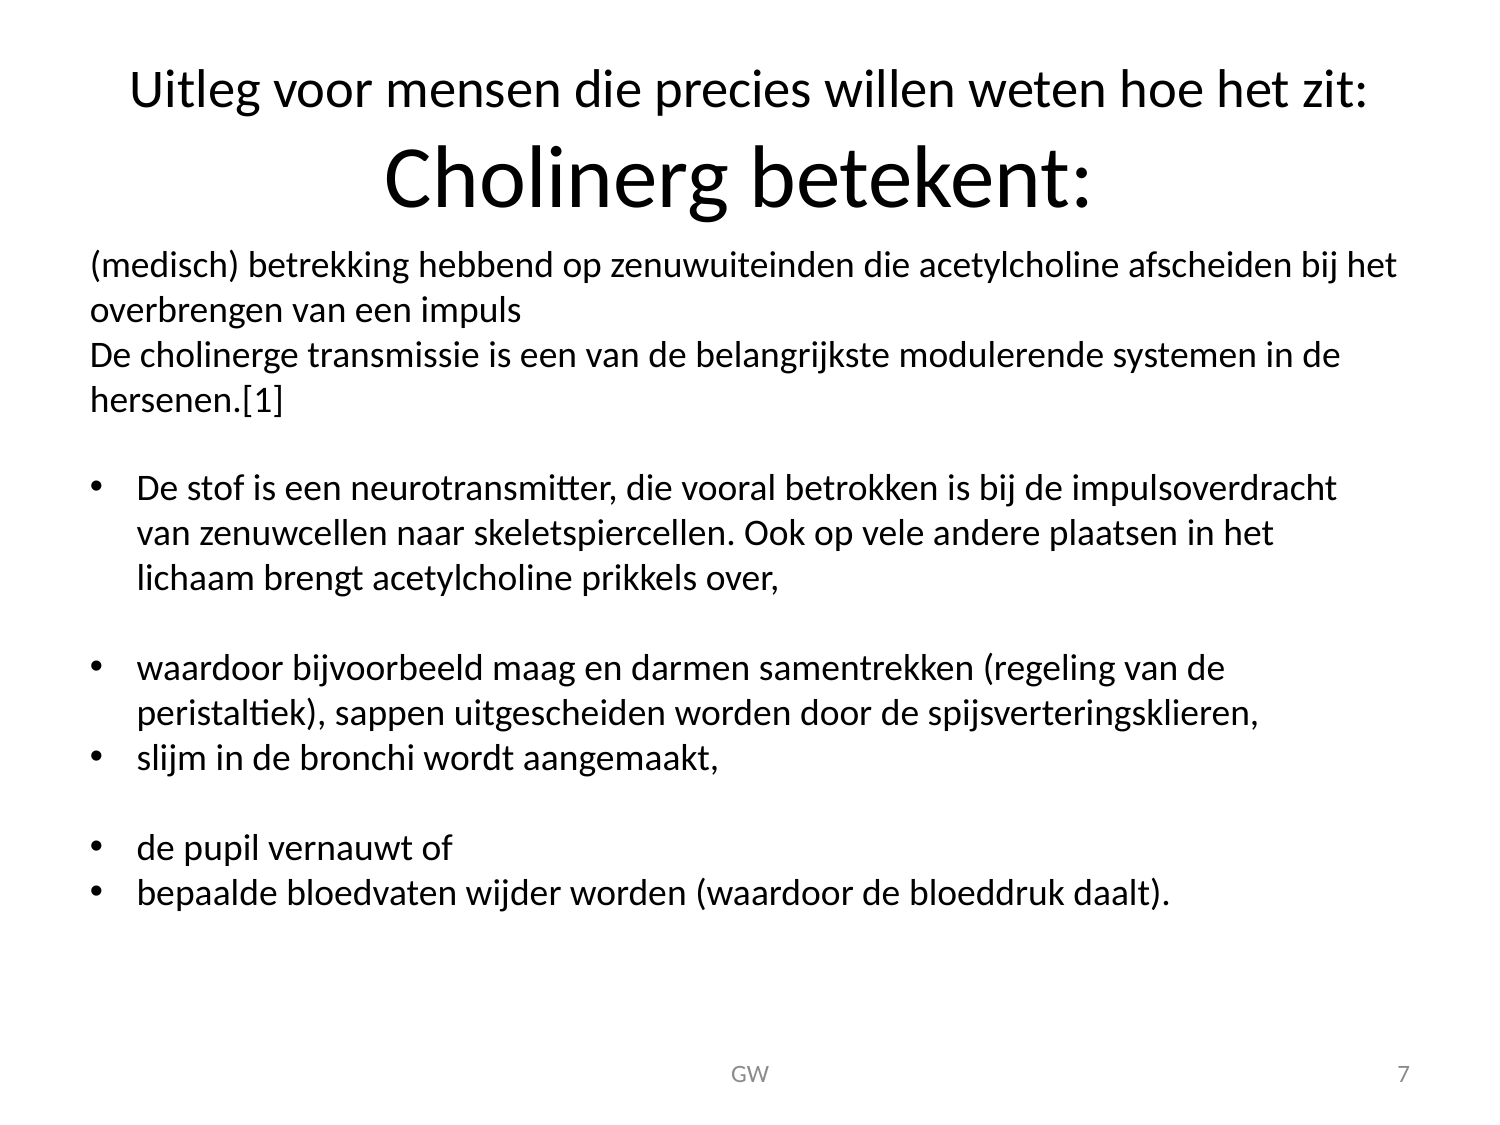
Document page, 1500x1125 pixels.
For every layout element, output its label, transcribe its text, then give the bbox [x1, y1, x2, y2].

text_box (medisch) betrekking hebbend op zenuwuiteinden die acetylcholine afscheiden bij het overbrengen van een impuls De cholinerge transmissie is een van de belangrijkste modulerende systemen in de hersenen.[1] [74, 232, 1425, 428]
title Uitleg voor mensen die precies willen weten hoe het zit: Cholinerg betekent: [75, 45, 1425, 232]
slide_number 7 [1074, 1042, 1425, 1103]
text_box De stof is een neurotransmitter, die vooral betrokken is bij de impulsoverdracht van zenuwcellen naar skeletspiercellen. Ook op vele andere plaatsen in het lichaam brengt acetylcholine prikkels over, waardoor bijvoorbeeld maag en darmen samentrekken (regeling van de peristaltiek), sappen uitgescheiden worden door de spijsverteringsklieren, slijm in de bronchi wordt aangemaakt, de pupil vernauwt of bepaalde bloedvaten wijder worden (waardoor de bloeddruk daalt). [75, 455, 1410, 921]
footer GW [512, 1042, 988, 1103]
